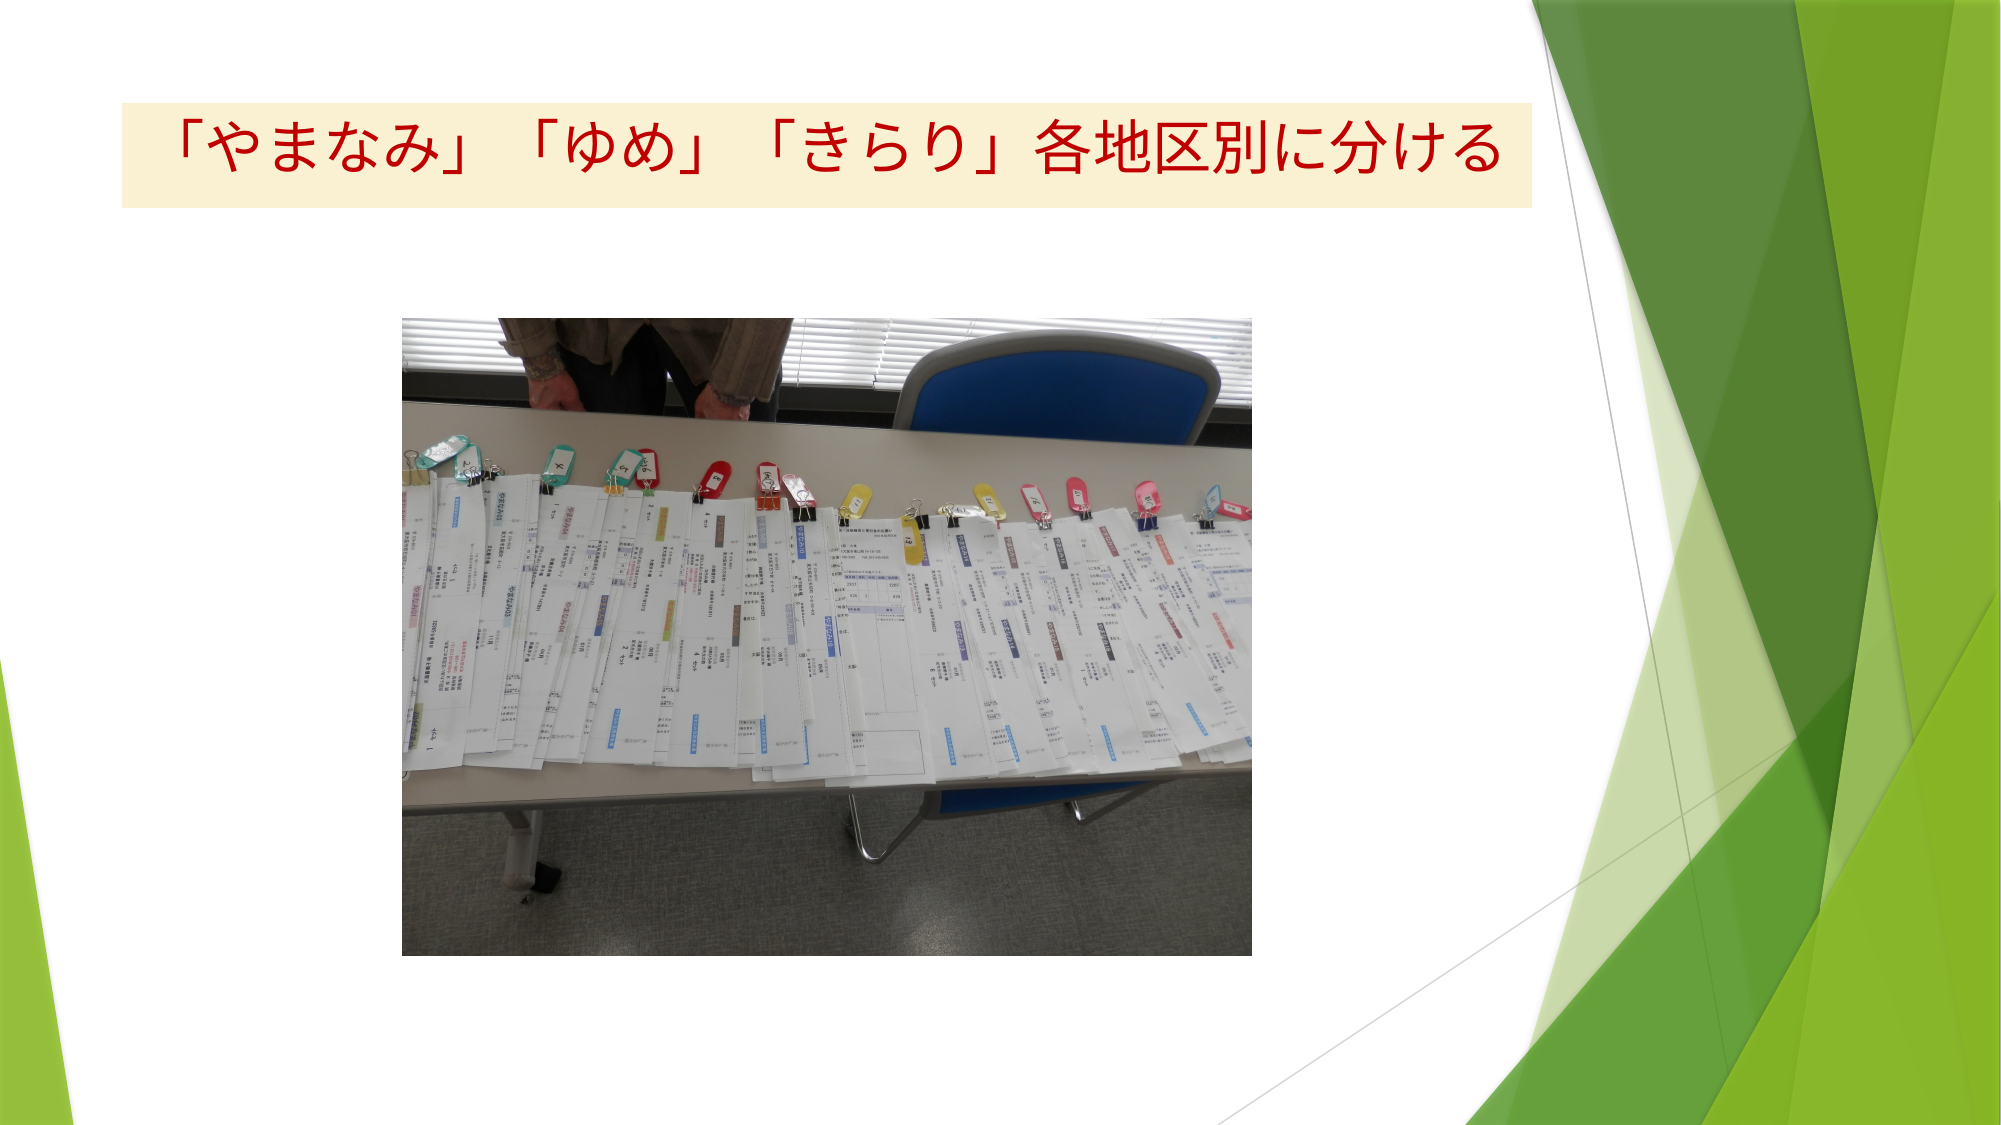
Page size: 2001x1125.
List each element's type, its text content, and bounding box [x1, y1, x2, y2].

title 「やまなみ」「ゆめ」「きらり」各地区別に分ける [122, 102, 1533, 208]
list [402, 317, 1253, 956]
